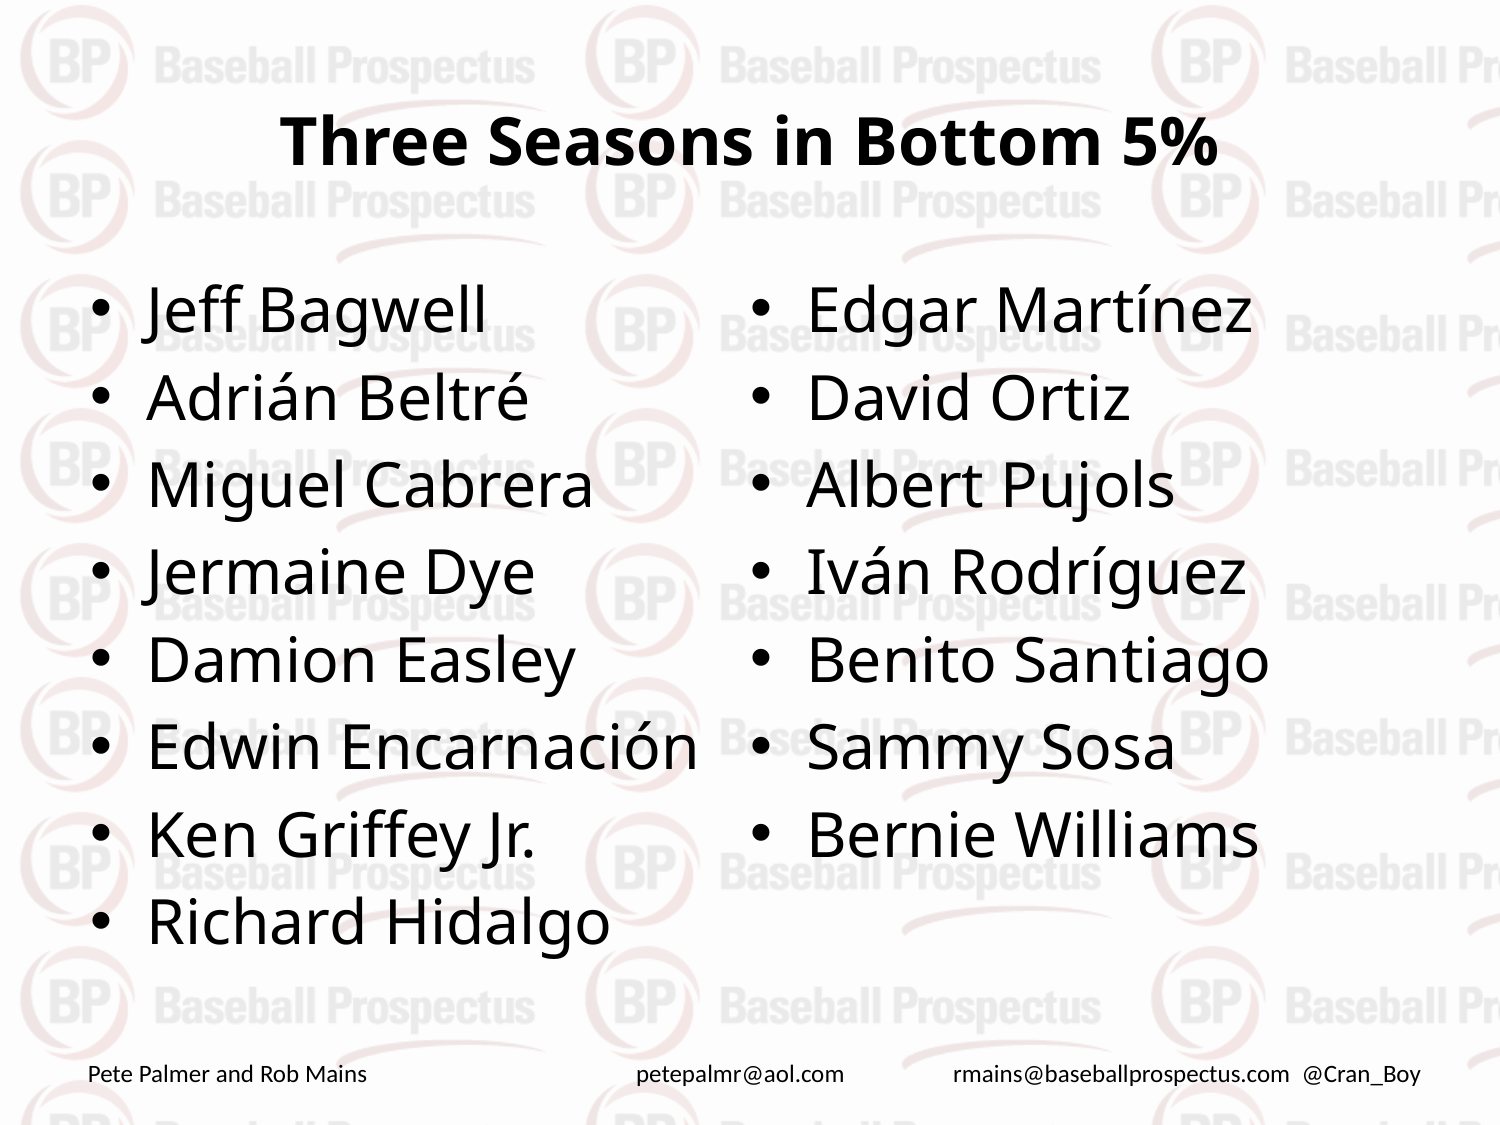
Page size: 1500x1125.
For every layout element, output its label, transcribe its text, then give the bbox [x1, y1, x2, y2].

title Three Seasons in Bottom 5% [75, 45, 1425, 233]
footer Pete Palmer and Rob Mains petepalmr@aol.com rmains@baseballprospectus.com @Cran_Boy [62, 1042, 1450, 1103]
list Jeff Bagwell Adrián Beltré Miguel Cabrera Jermaine Dye Damion Easley Edwin Encarnación Ken Griffey Jr. Richard Hidalgo Edgar Martínez David Ortiz Albert Pujols Iván Rodríguez Benito Santiago Sammy Sosa Bernie Williams [75, 262, 1425, 1005]
